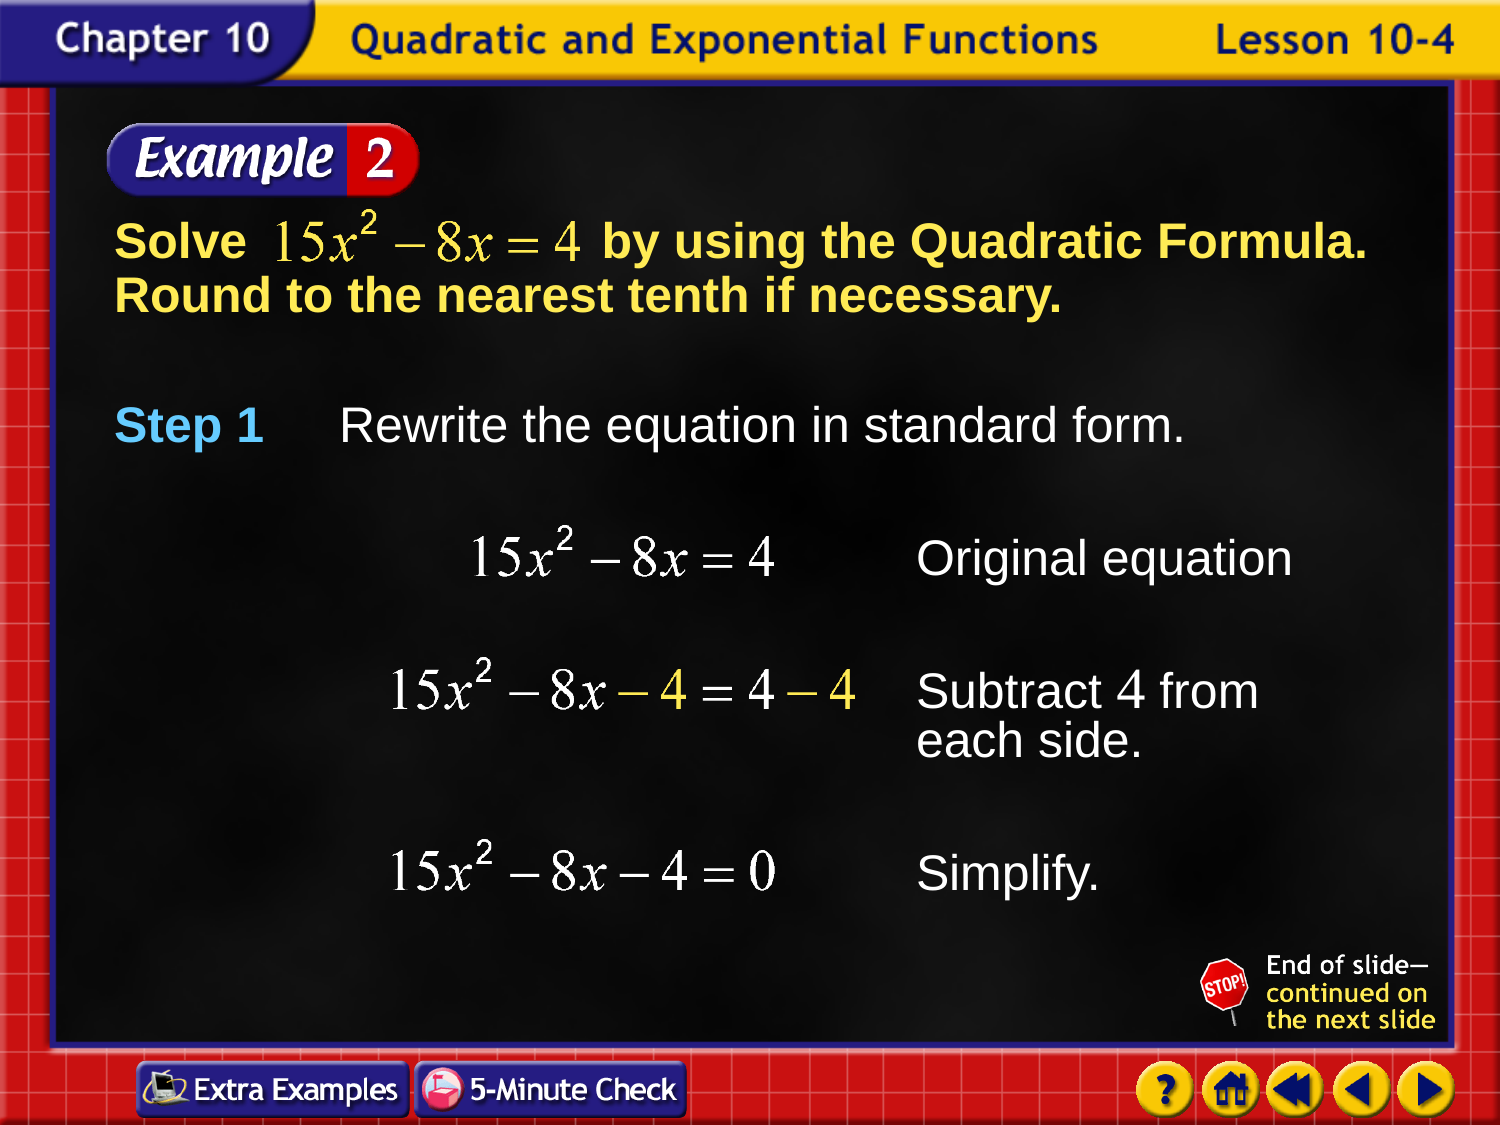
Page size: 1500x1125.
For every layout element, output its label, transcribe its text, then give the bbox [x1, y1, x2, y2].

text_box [99, 204, 1419, 332]
picture [0, 1, 1500, 1125]
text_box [390, 834, 1450, 910]
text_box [471, 520, 1450, 595]
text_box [390, 652, 1450, 776]
text_box Step 1 Rewrite the equation in standard form. [99, 392, 1418, 462]
